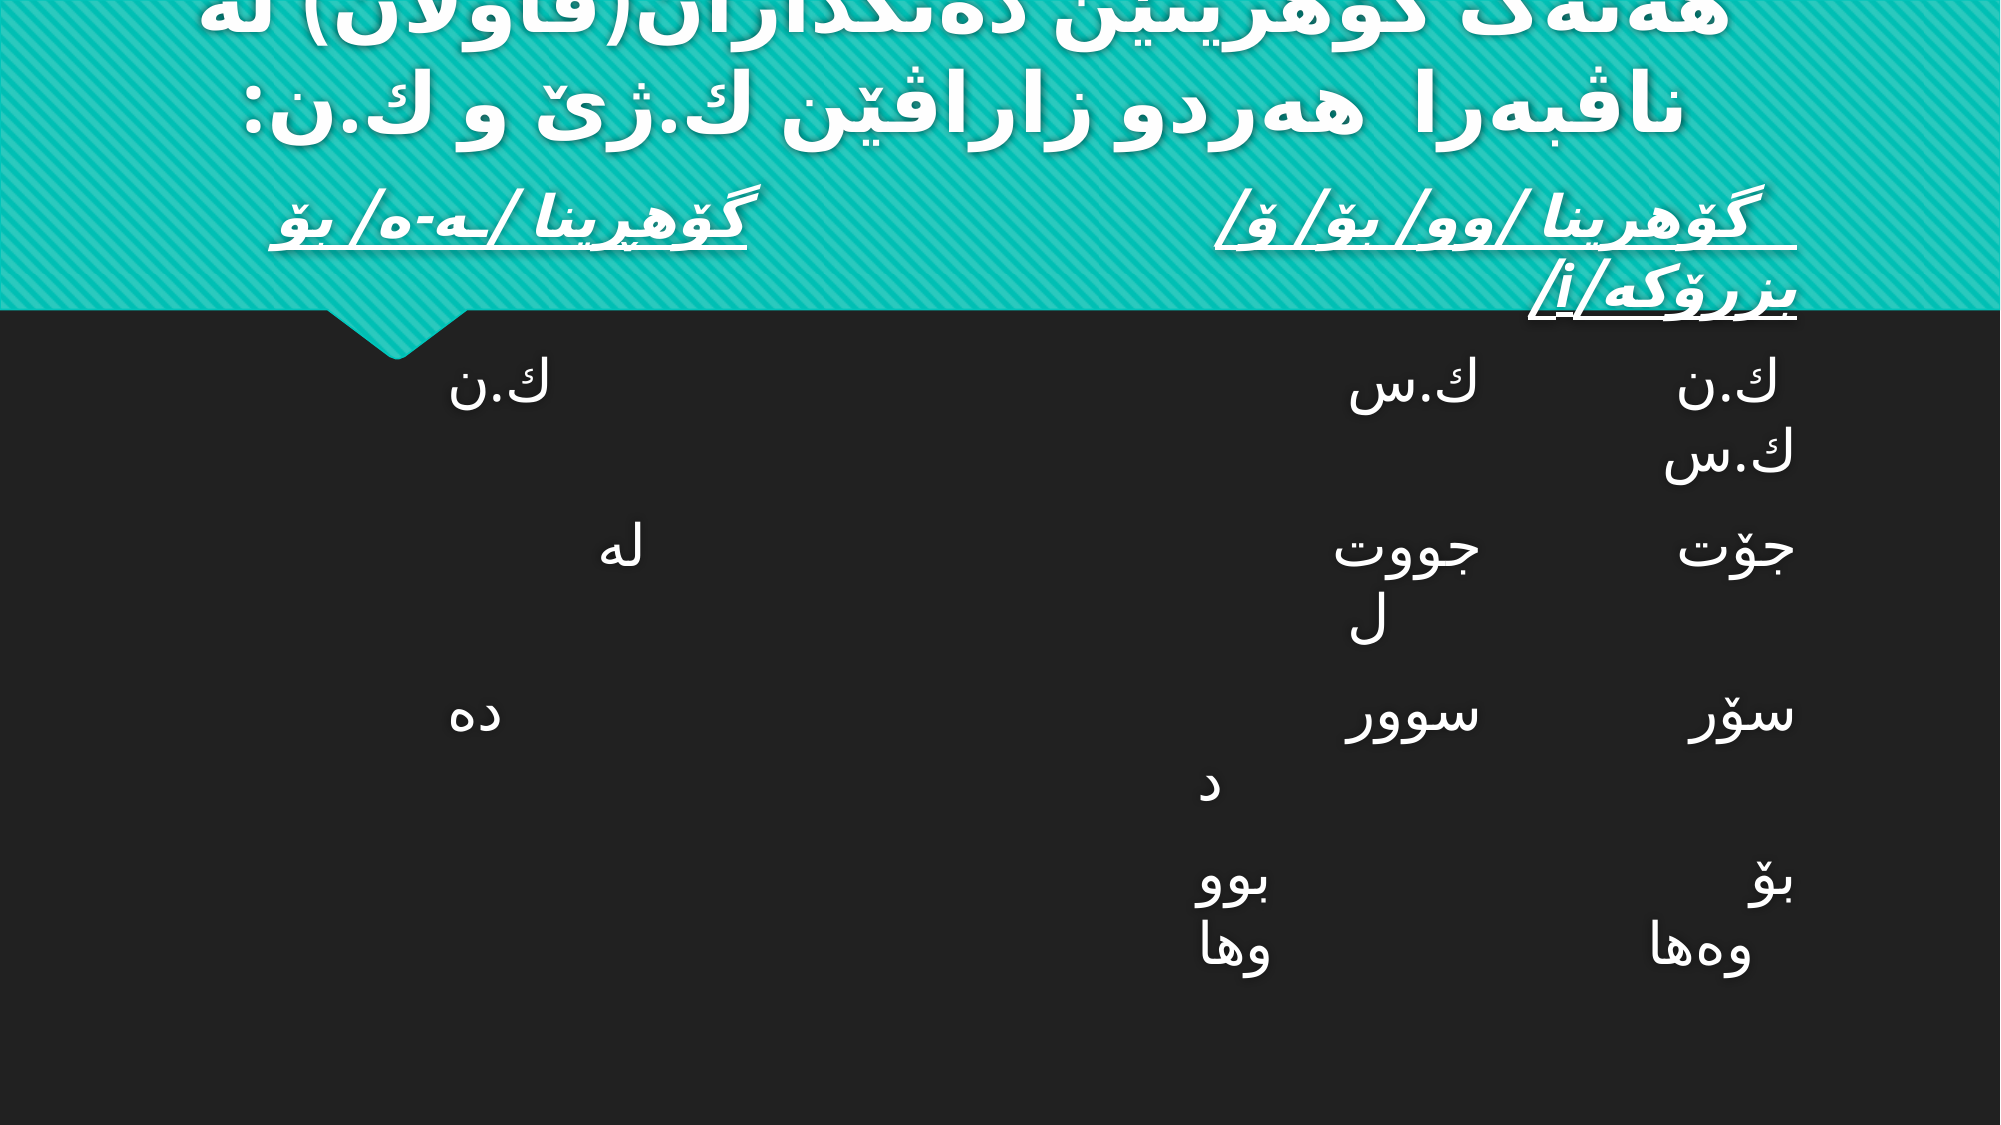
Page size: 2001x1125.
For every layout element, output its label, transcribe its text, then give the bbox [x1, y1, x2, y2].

title ھەنەک گۆهرینێن دەنگداران(ڤاولان) لە ناڤبەرا ھەردو زاراڤێن ك.ژێ و ك.ن: [118, 46, 1813, 257]
list گۆهرینا /وو/ بۆ/ ۆ/ گۆهڕینا /ـە-ە/ بۆ بزرۆكە/i/ ك.ن ك.س ك.ن ك.س جۆت جووت لە ل سۆر سوور دە د بۆ بوو وەھا وھا [187, 211, 1813, 1010]
